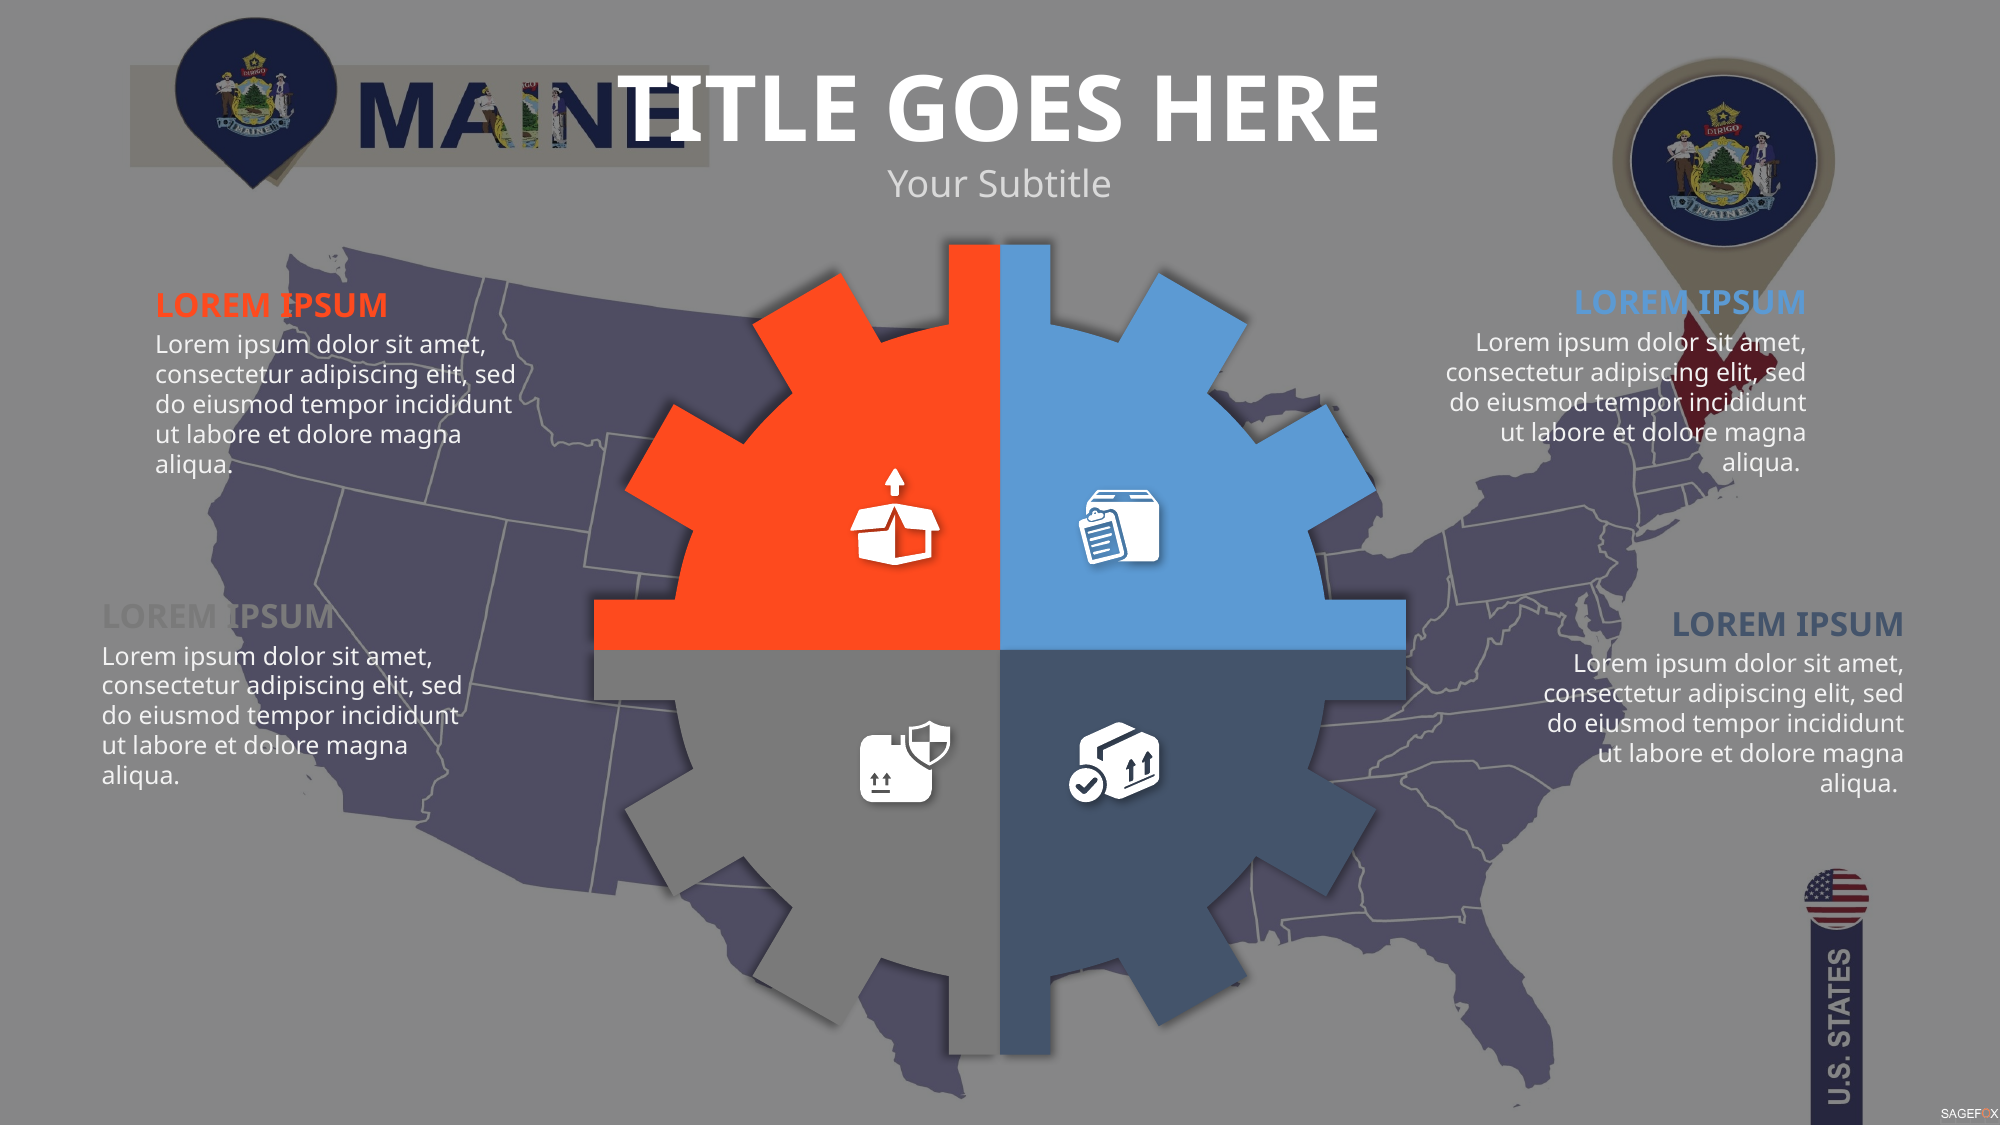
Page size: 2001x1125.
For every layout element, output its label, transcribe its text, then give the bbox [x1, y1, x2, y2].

text_box LOREM IPSUM Lorem ipsum dolor sit amet, consectetur adipiscing elit, sed do eiusmod tempor incididunt ut labore et dolore magna aliqua. [1417, 273, 1822, 484]
text_box [850, 503, 940, 565]
text_box [594, 322, 1001, 650]
text_box [860, 735, 932, 803]
text_box LOREM IPSUM Lorem ipsum dolor sit amet, consectetur adipiscing elit, sed do eiusmod tempor incididunt ut labore et dolore magna aliqua. [140, 276, 546, 487]
picture [0, 0, 2001, 1125]
text_box [1078, 510, 1125, 565]
text_box [594, 650, 1000, 1055]
text_box [1000, 649, 1406, 1055]
text_box [1079, 722, 1160, 799]
text_box [1001, 322, 1406, 649]
text_box [908, 720, 951, 766]
text_box [1069, 768, 1104, 803]
text_box [1086, 489, 1160, 562]
text_box TITLE GOES HERE Your Subtitle [548, 42, 1452, 322]
text_box LOREM IPSUM Lorem ipsum dolor sit amet, consectetur adipiscing elit, sed do eiusmod tempor incididunt ut labore et dolore magna aliqua. [86, 587, 492, 797]
text_box [885, 468, 905, 496]
text_box LOREM IPSUM Lorem ipsum dolor sit amet, consectetur adipiscing elit, sed do eiusmod tempor incididunt ut labore et dolore magna aliqua. [1514, 595, 1920, 805]
